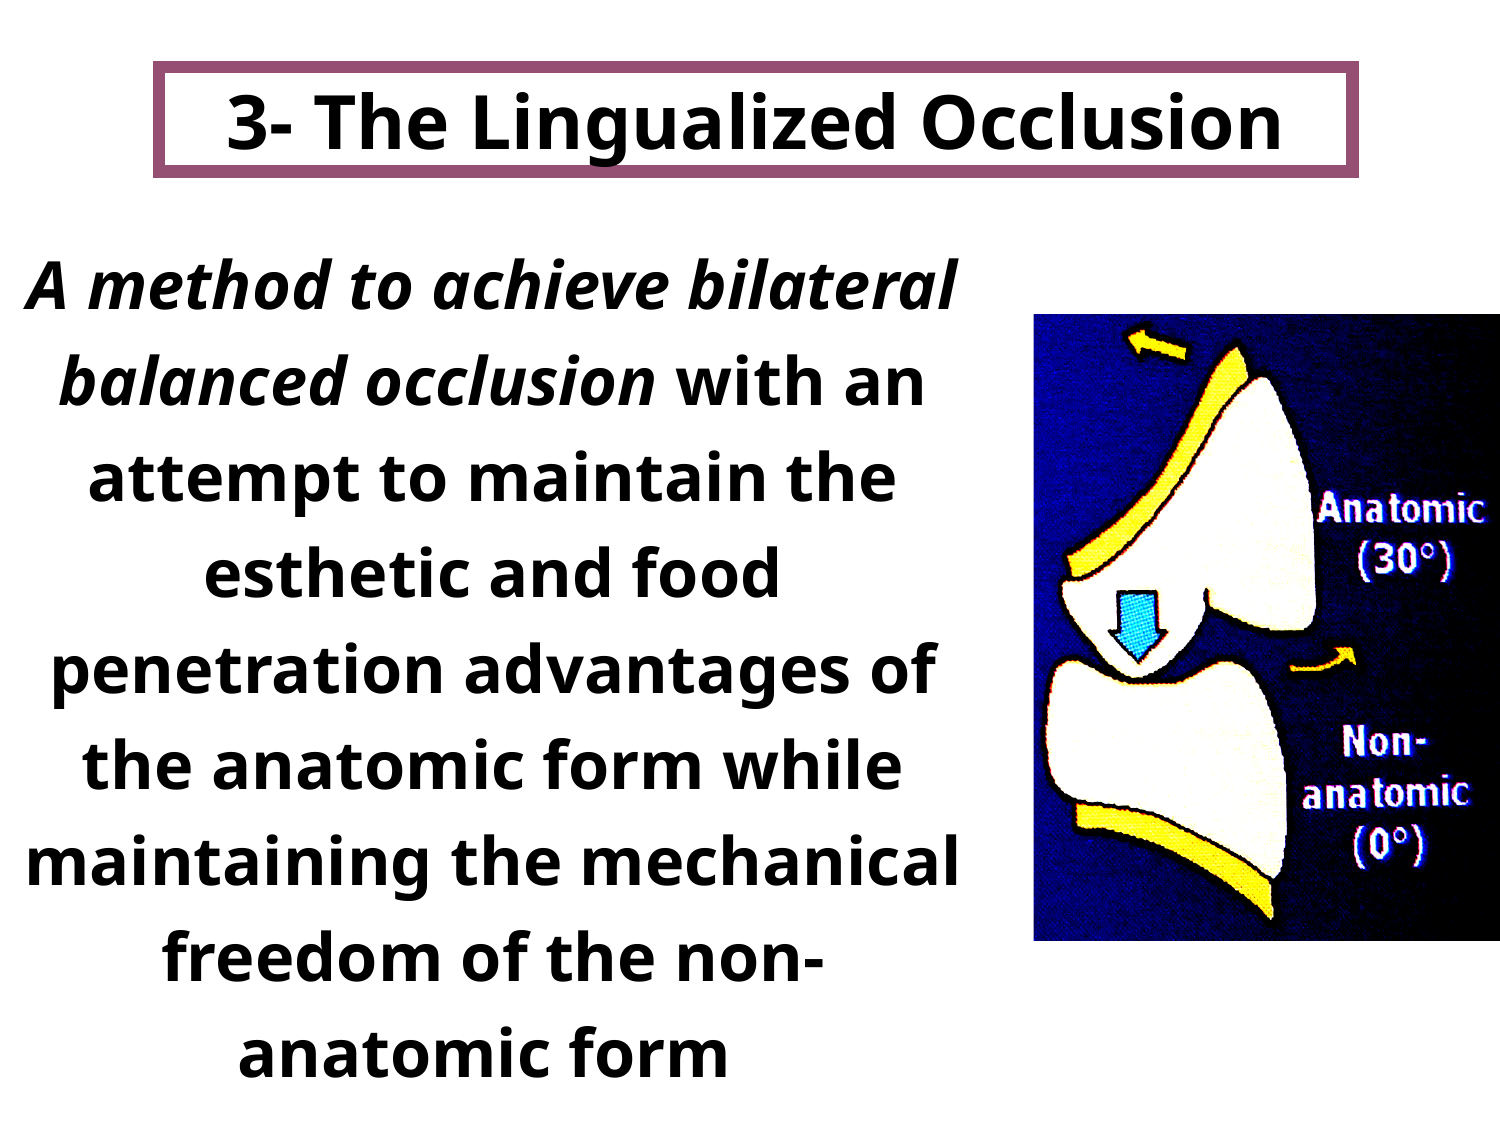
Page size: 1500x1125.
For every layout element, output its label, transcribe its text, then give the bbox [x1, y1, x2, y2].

text_box 3- The Lingualized Occlusion [159, 66, 1353, 172]
picture [1033, 314, 1500, 941]
text_box A method to achieve bilateral balanced occlusion with an attempt to maintain the esthetic and food penetration advantages of the anatomic form while maintaining the mechanical freedom of the non-anatomic form [0, 219, 987, 1098]
